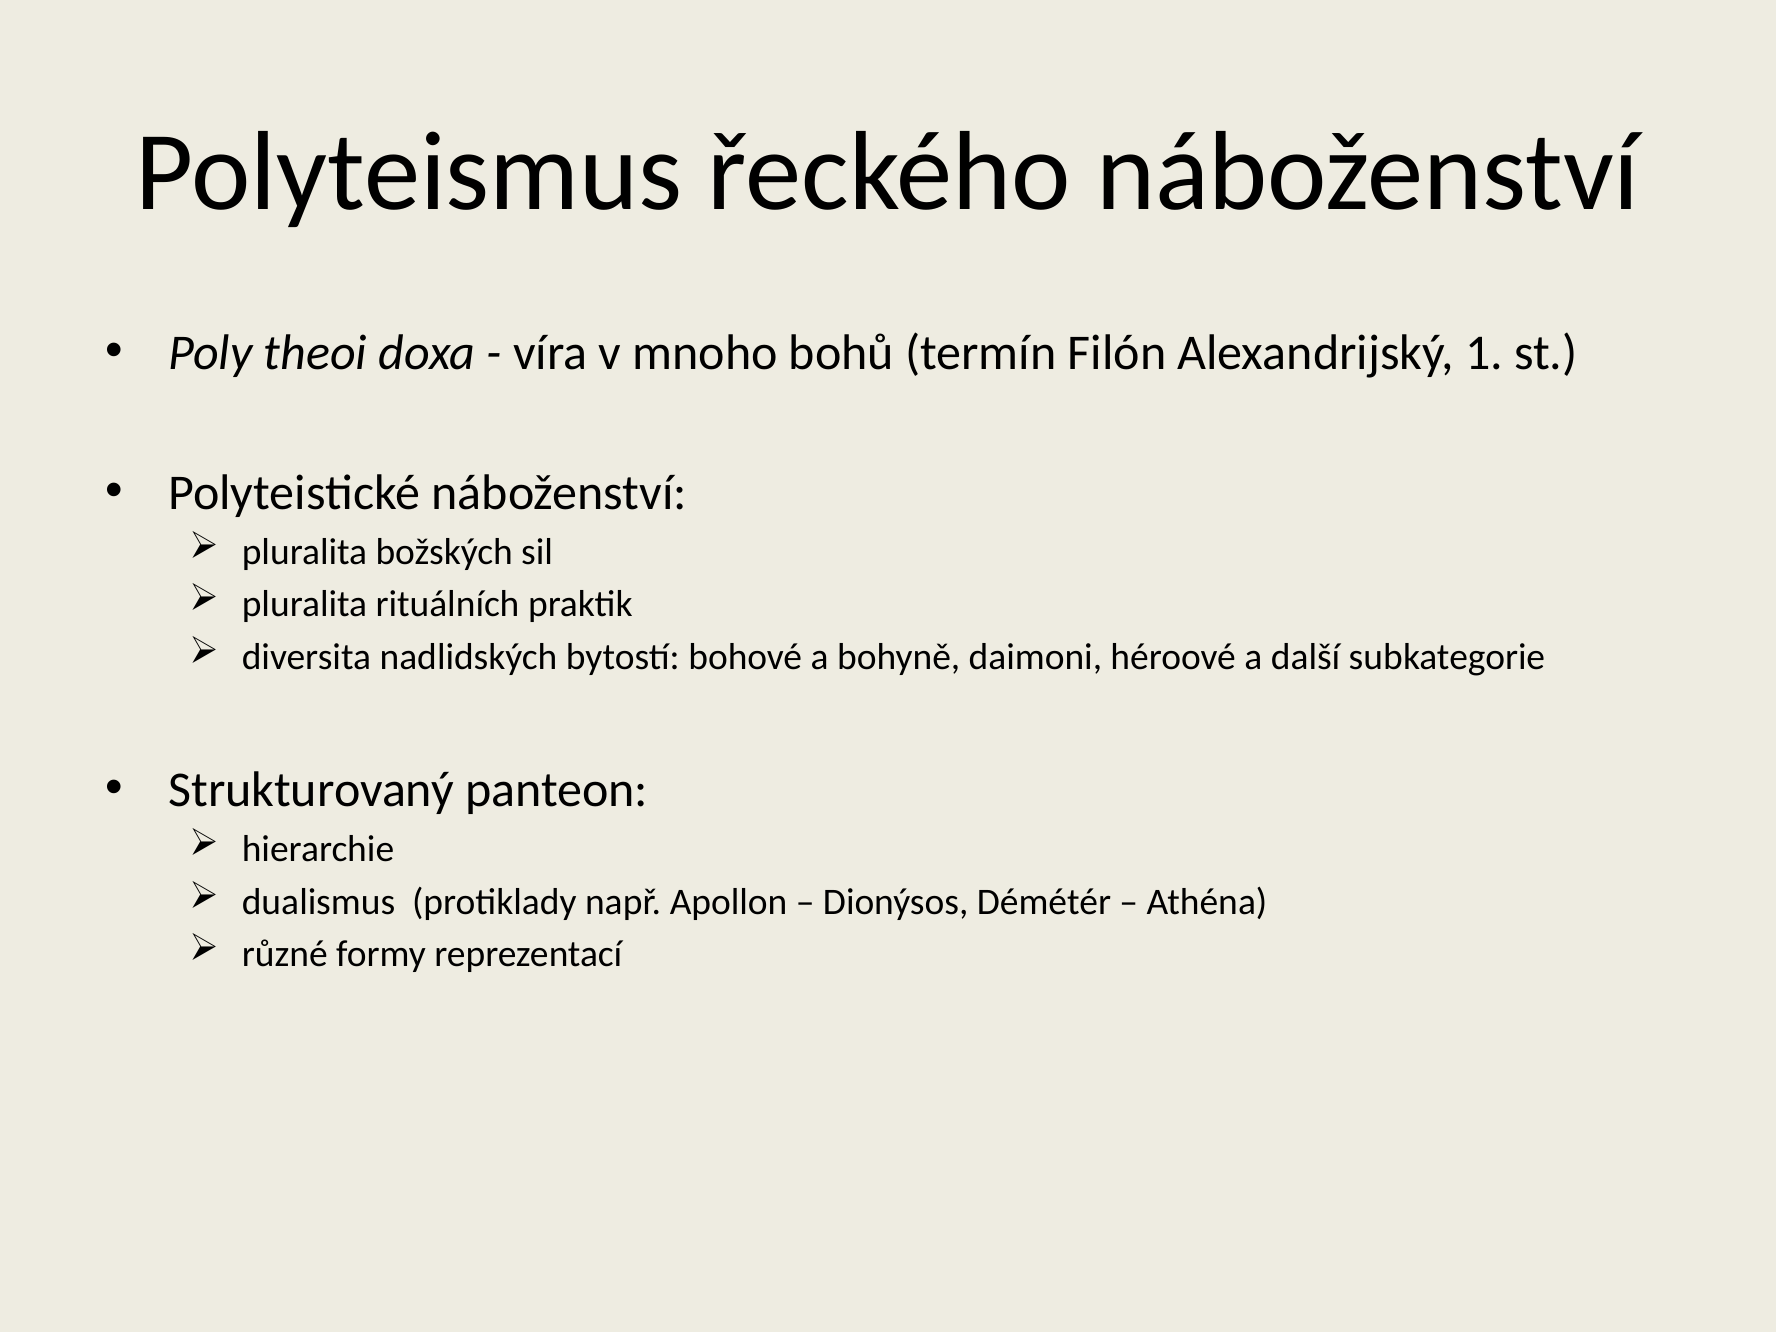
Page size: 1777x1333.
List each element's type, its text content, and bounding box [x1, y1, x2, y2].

title Polyteismus řeckého náboženství [88, 53, 1688, 276]
list Poly theoi doxa - víra v mnoho bohů (termín Filón Alexandrijský, 1. st.) Polyteistické náboženství: pluralita božských sil pluralita rituálních praktik diversita nadlidských bytostí: bohové a bohyně, daimoni, héroové a další subkategorie Strukturovaný panteon: hierarchie dualismus (protiklady např. Apollon – Dionýsos, Démétér – Athéna) různé formy reprezentací [88, 310, 1688, 1190]
